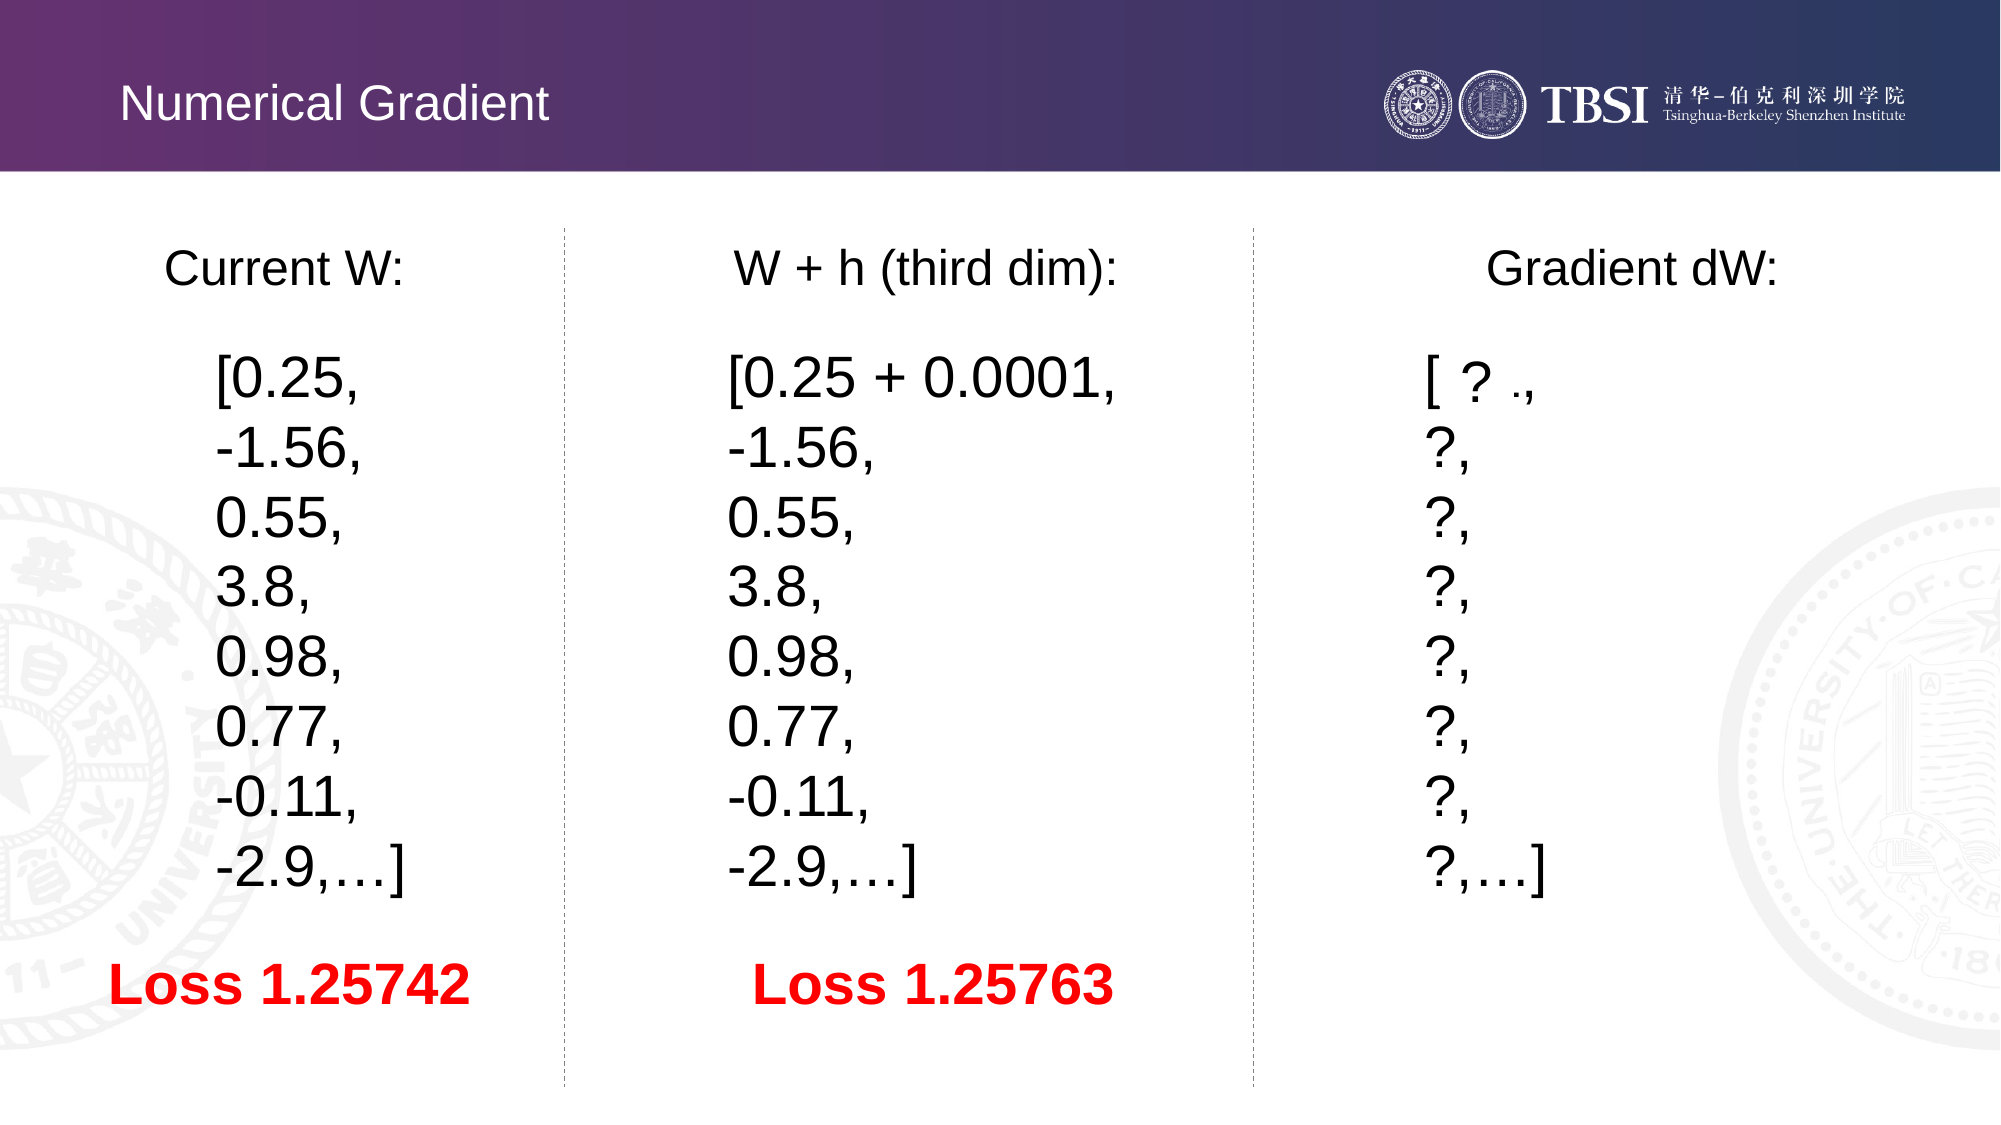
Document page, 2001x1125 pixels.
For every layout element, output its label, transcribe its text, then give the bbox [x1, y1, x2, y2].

text_box ? [1439, 353, 1514, 406]
text_box W + h (third dim): [718, 228, 1179, 304]
picture [0, 0, 2001, 1125]
text_box Loss 1.25763 [737, 939, 1131, 1024]
text_box [2.1, ?, ?, ?, ?, ?, ?, ?,…] [1409, 331, 1563, 906]
text_box Gradient dW: [1471, 228, 1825, 303]
text_box Numerical Gradient [104, 62, 664, 138]
text_box Current W: [149, 228, 420, 304]
text_box [0.25 + 0.0001, -1.56, 0.55, 3.8, 0.98, 0.77, -0.11, -2.9,…] [712, 331, 1134, 906]
text_box Loss 1.25742 [93, 939, 487, 1024]
text_box [0.25, -1.56, 0.55, 3.8, 0.98, 0.77, -0.11, -2.9,…] [200, 331, 422, 906]
